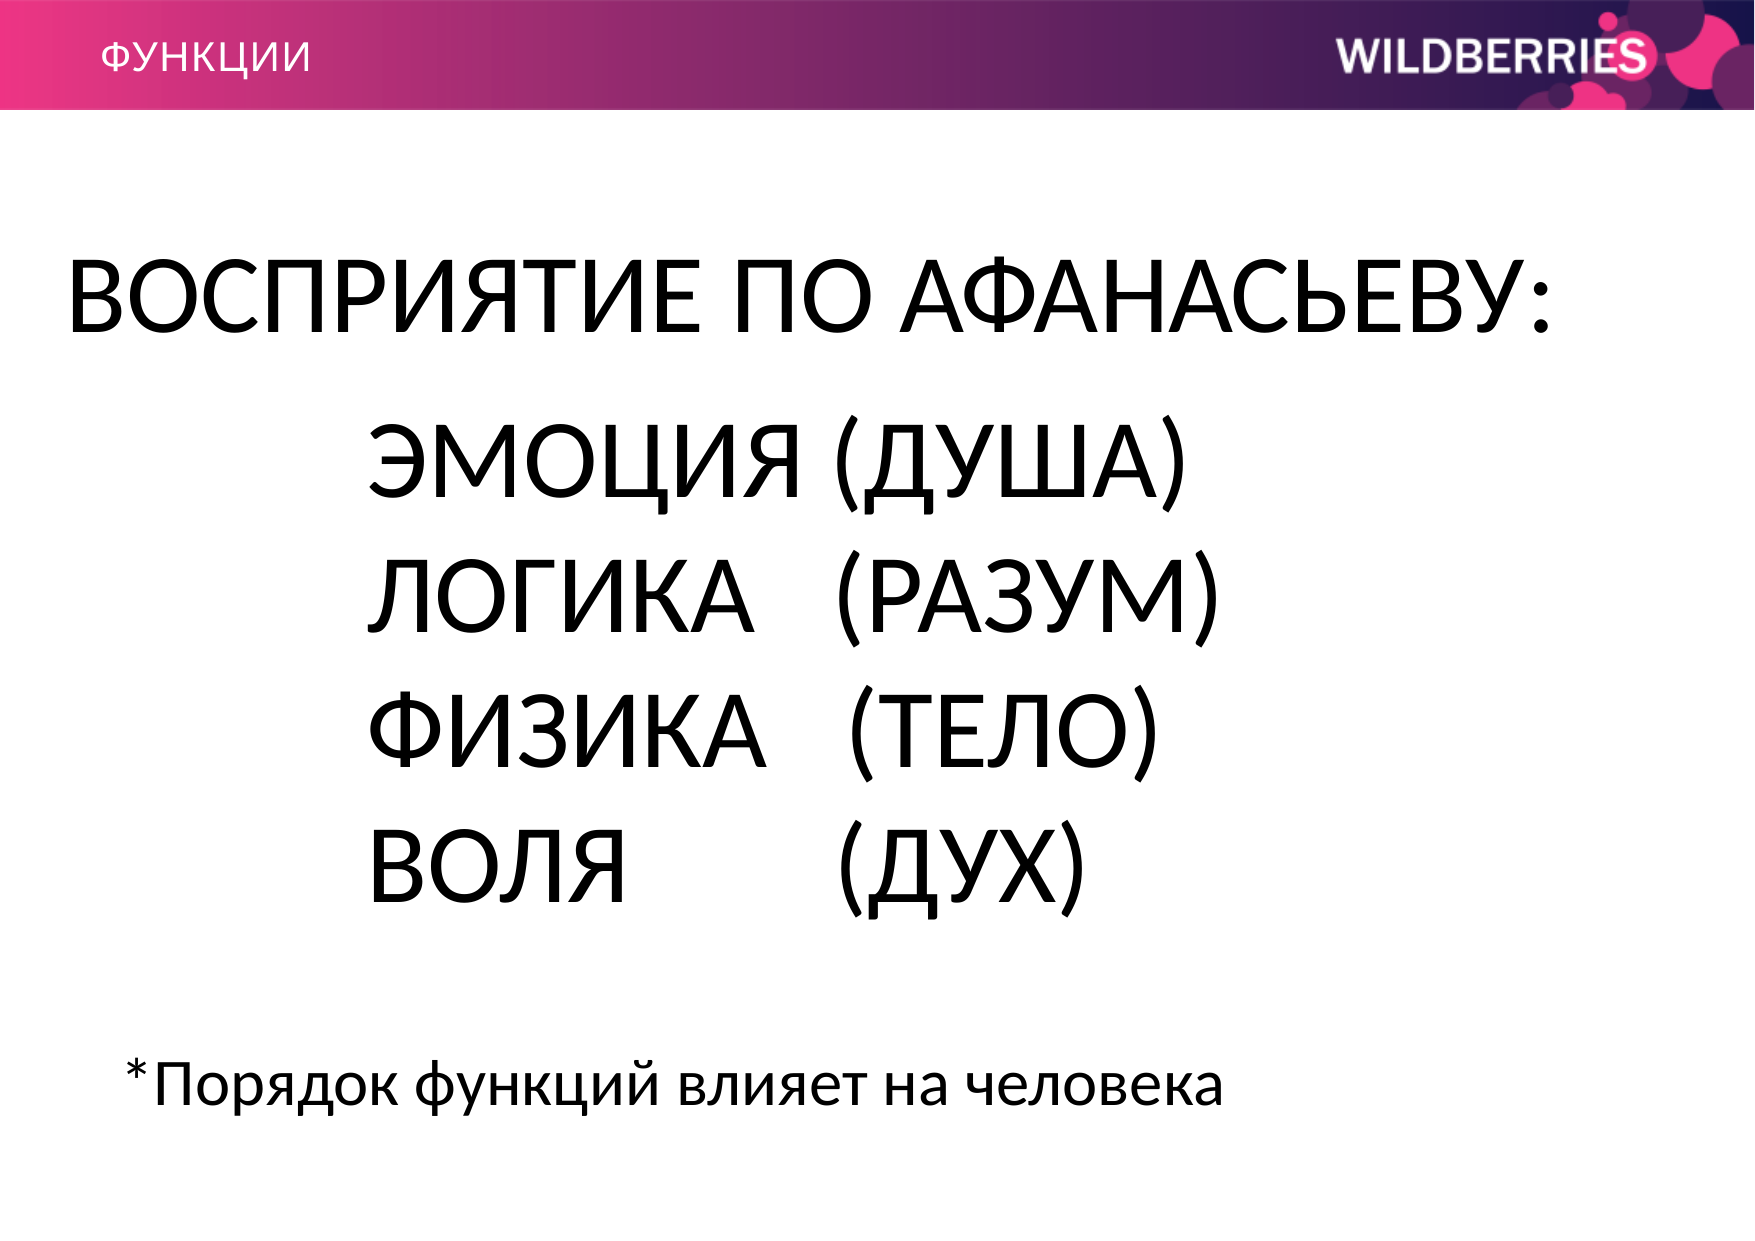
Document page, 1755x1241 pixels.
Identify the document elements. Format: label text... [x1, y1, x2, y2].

text_box ЭМОЦИЯ (ДУША) ЛОГИКА (РАЗУМ) ФИЗИКА (ТЕЛО) ВОЛЯ (ДУХ) [351, 378, 1338, 933]
text_box ВОСПРИЯТИЕ ПО АФАНАСЬЕВУ: [50, 212, 1675, 363]
picture [0, 0, 1755, 110]
text_box *Порядок функций влияет на человека [97, 1031, 1250, 1127]
